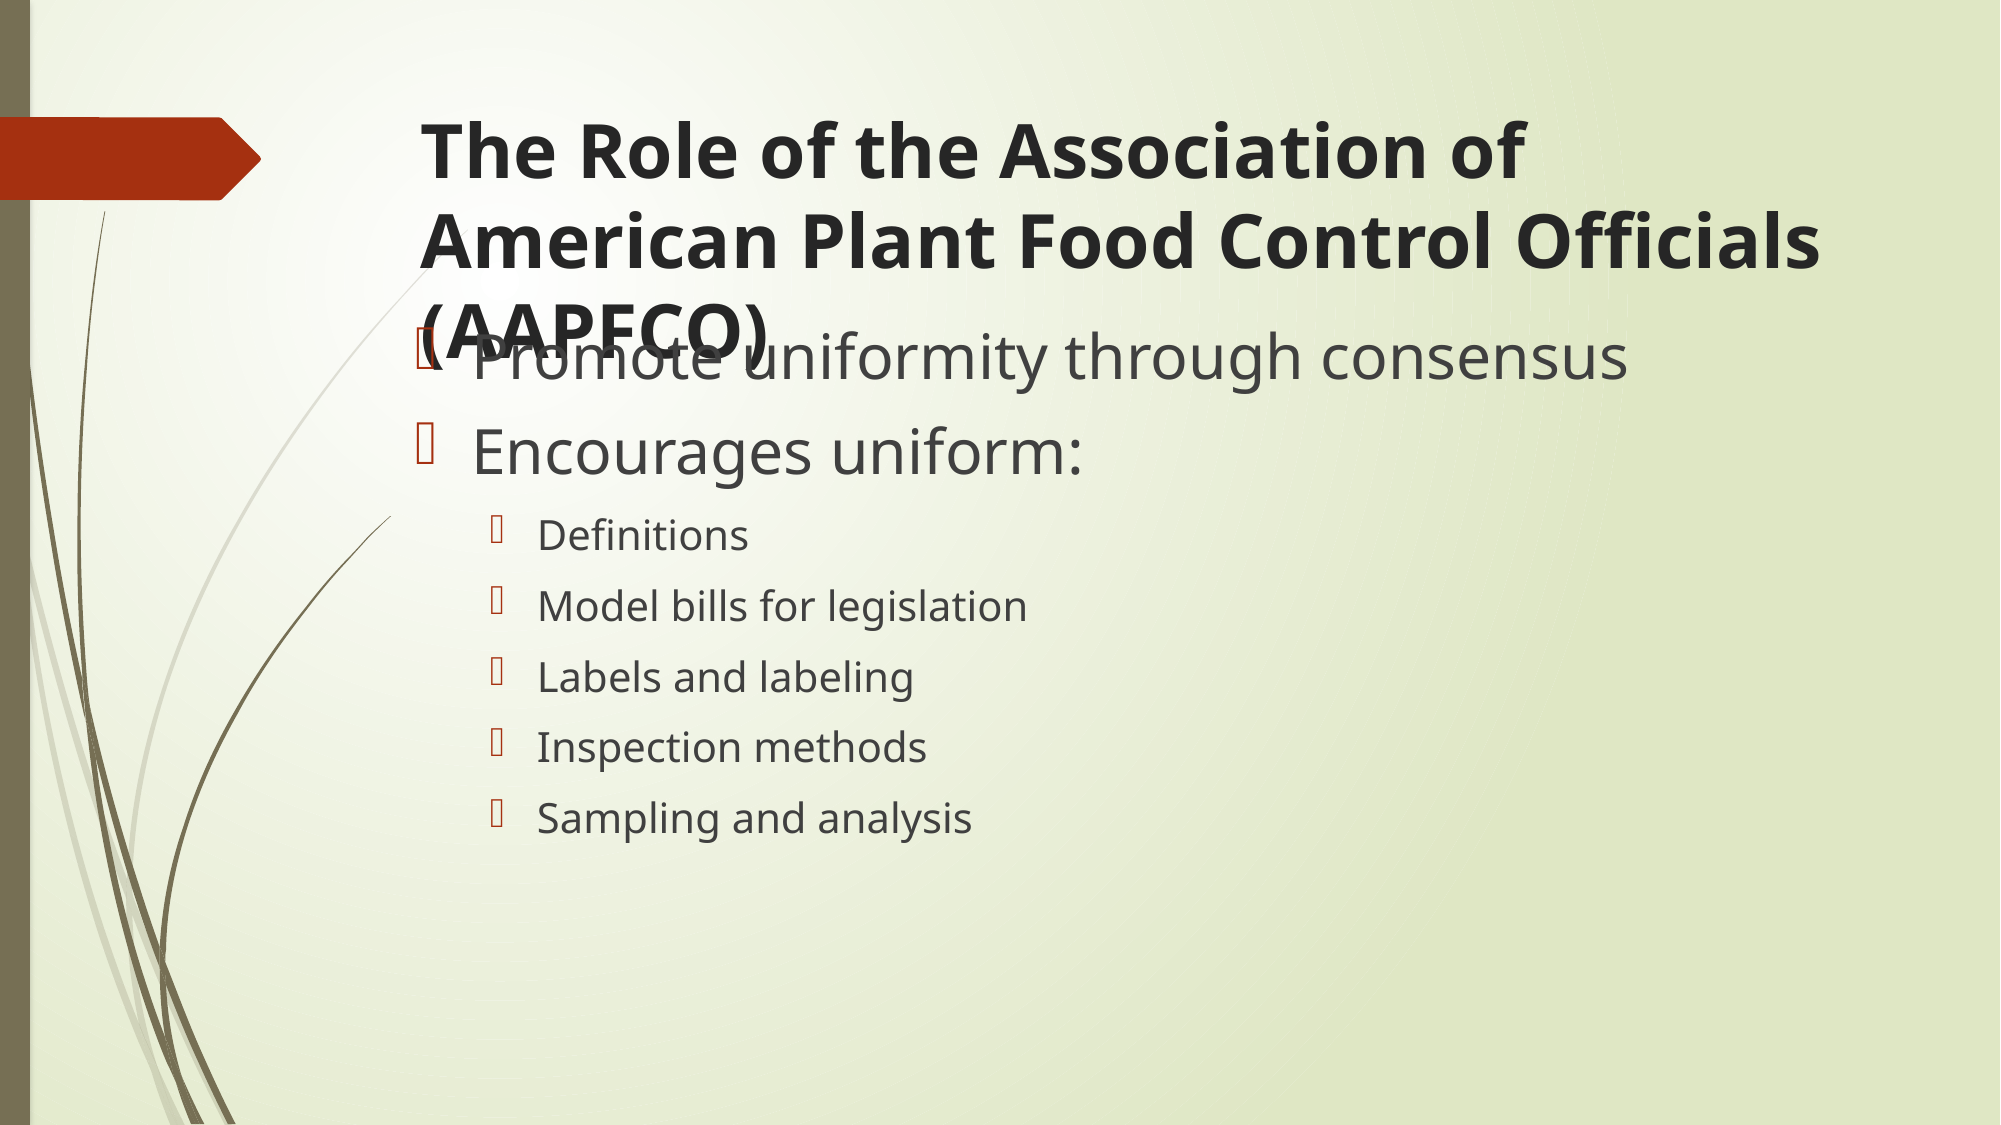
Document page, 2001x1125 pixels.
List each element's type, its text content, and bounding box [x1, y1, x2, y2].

title The Role of the Association of American Plant Food Control Officials (AAPFCO) [405, 95, 1885, 381]
list Promote uniformity through consensus Encourages uniform: Definitions Model bills for legislation Labels and labeling Inspection methods Sampling and analysis [399, 309, 1691, 925]
